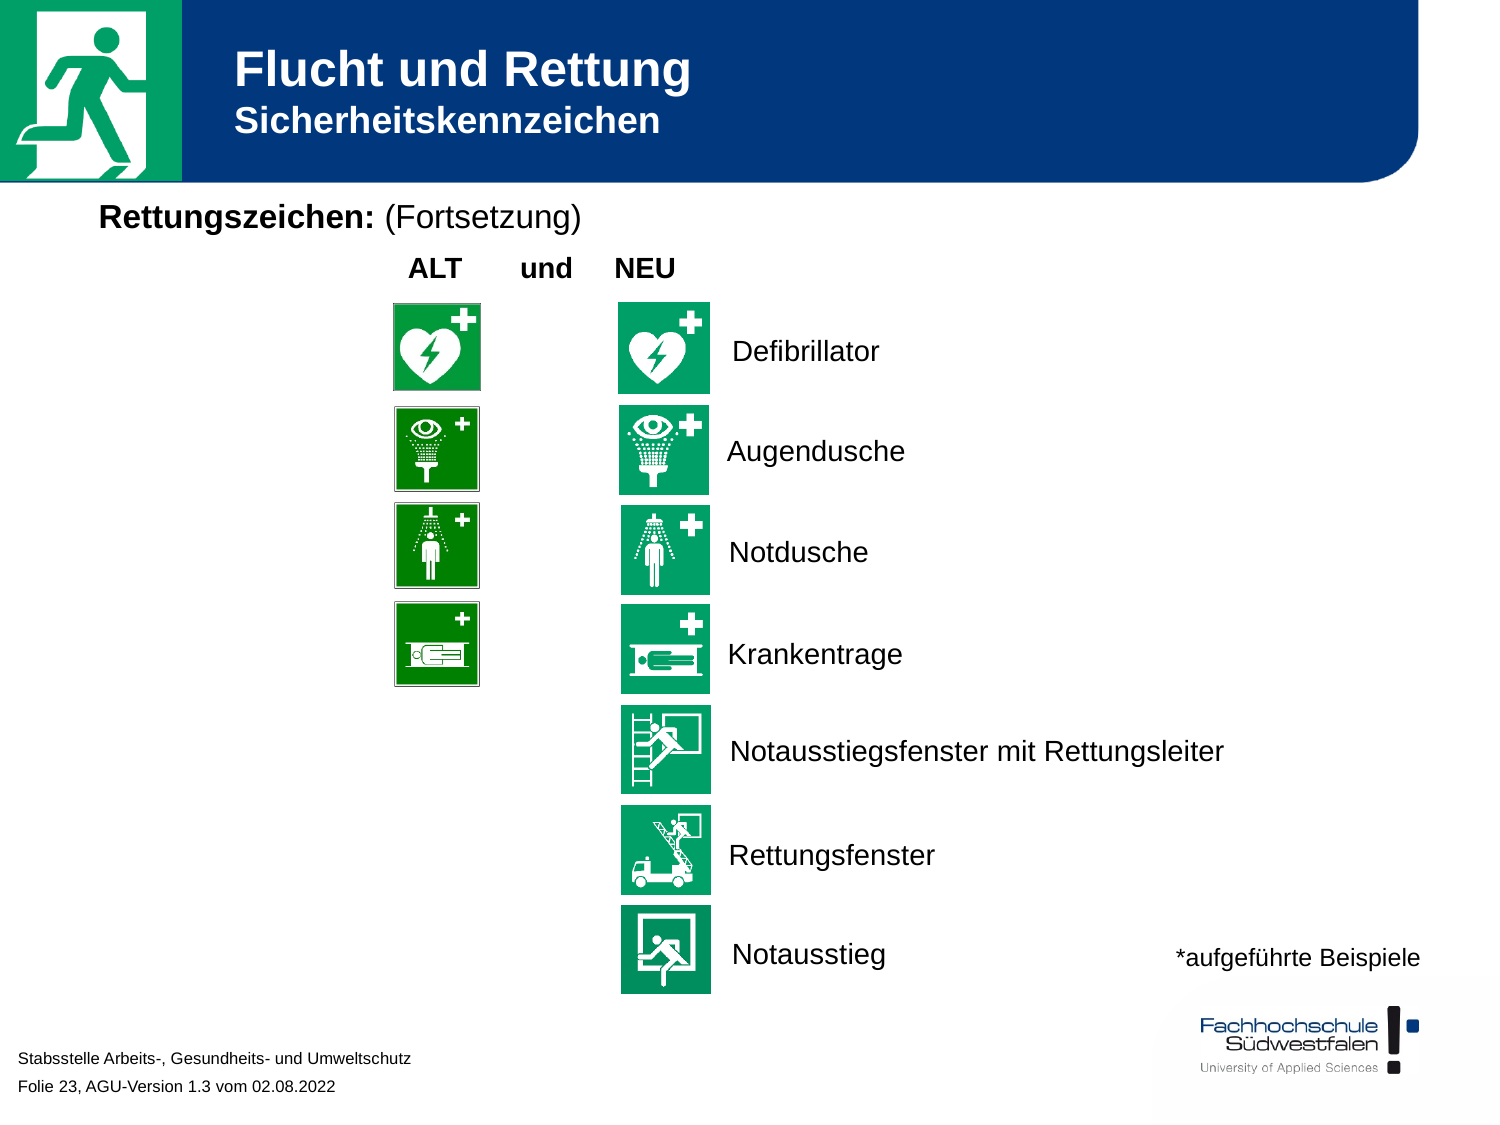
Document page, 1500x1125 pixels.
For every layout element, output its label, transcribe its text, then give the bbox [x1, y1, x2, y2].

picture [621, 505, 711, 595]
picture [621, 805, 711, 895]
text_box Notdusche [715, 526, 885, 576]
list Rettungszeichen: (Fortsetzung) ALT und NEU *aufgeführte Beispiele [98, 195, 1422, 950]
text_box Notausstiegsfenster mit Rettungsleiter [715, 724, 1265, 775]
text_box Augendusche [713, 424, 929, 475]
picture [391, 599, 481, 689]
picture [621, 904, 711, 994]
text_box Krankentrage [715, 627, 923, 678]
picture [617, 302, 711, 394]
picture [619, 405, 709, 495]
text_box Defibrillator [715, 324, 908, 375]
picture [0, 0, 1419, 183]
text_box Notausstieg [715, 927, 937, 978]
picture [392, 302, 482, 392]
text_box Rettungsfenster [715, 829, 965, 879]
picture [1152, 976, 1500, 1125]
picture [621, 604, 711, 694]
picture [392, 500, 482, 590]
picture [621, 704, 711, 794]
text_box Flucht und Rettung Sicherheitskennzeichen [234, 35, 1500, 142]
picture [392, 403, 482, 493]
